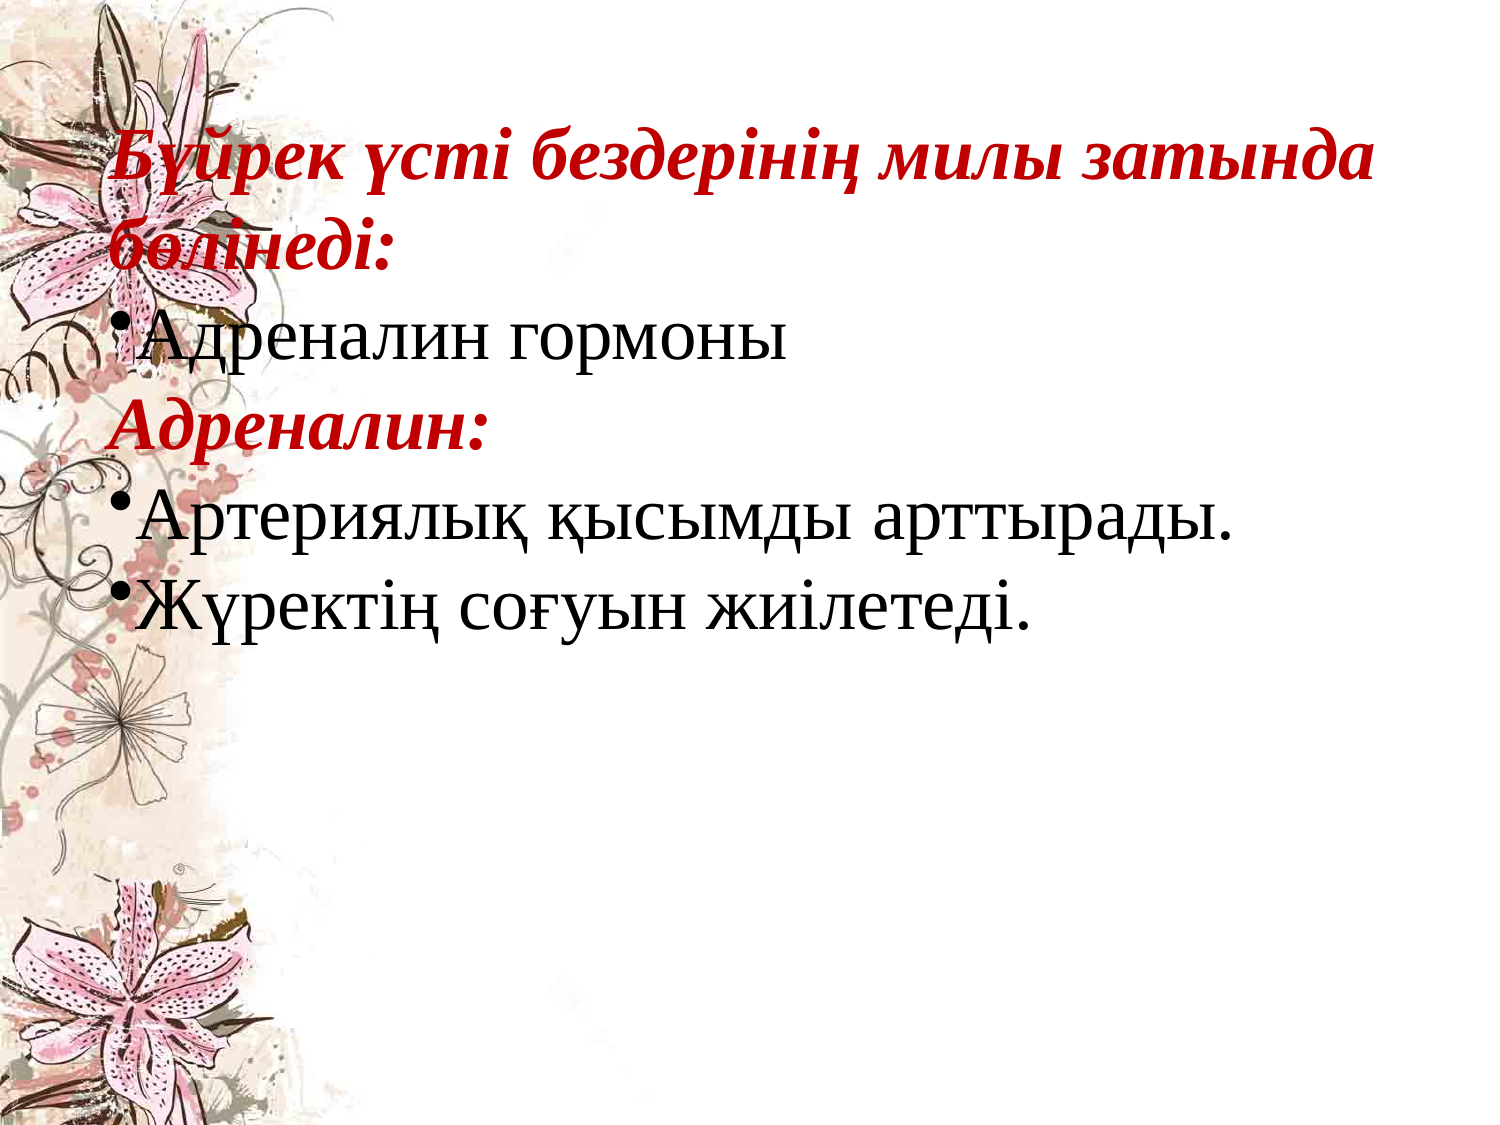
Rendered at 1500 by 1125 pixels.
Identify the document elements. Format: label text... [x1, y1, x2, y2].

picture [0, 0, 1500, 1125]
text_box Бүйрек үсті бездерінің милы затында бөлінеді: Адреналин гормоны Адреналин: Артериялық қысымды арттырады. Жүректің соғуын жиілетеді. [93, 96, 1407, 742]
